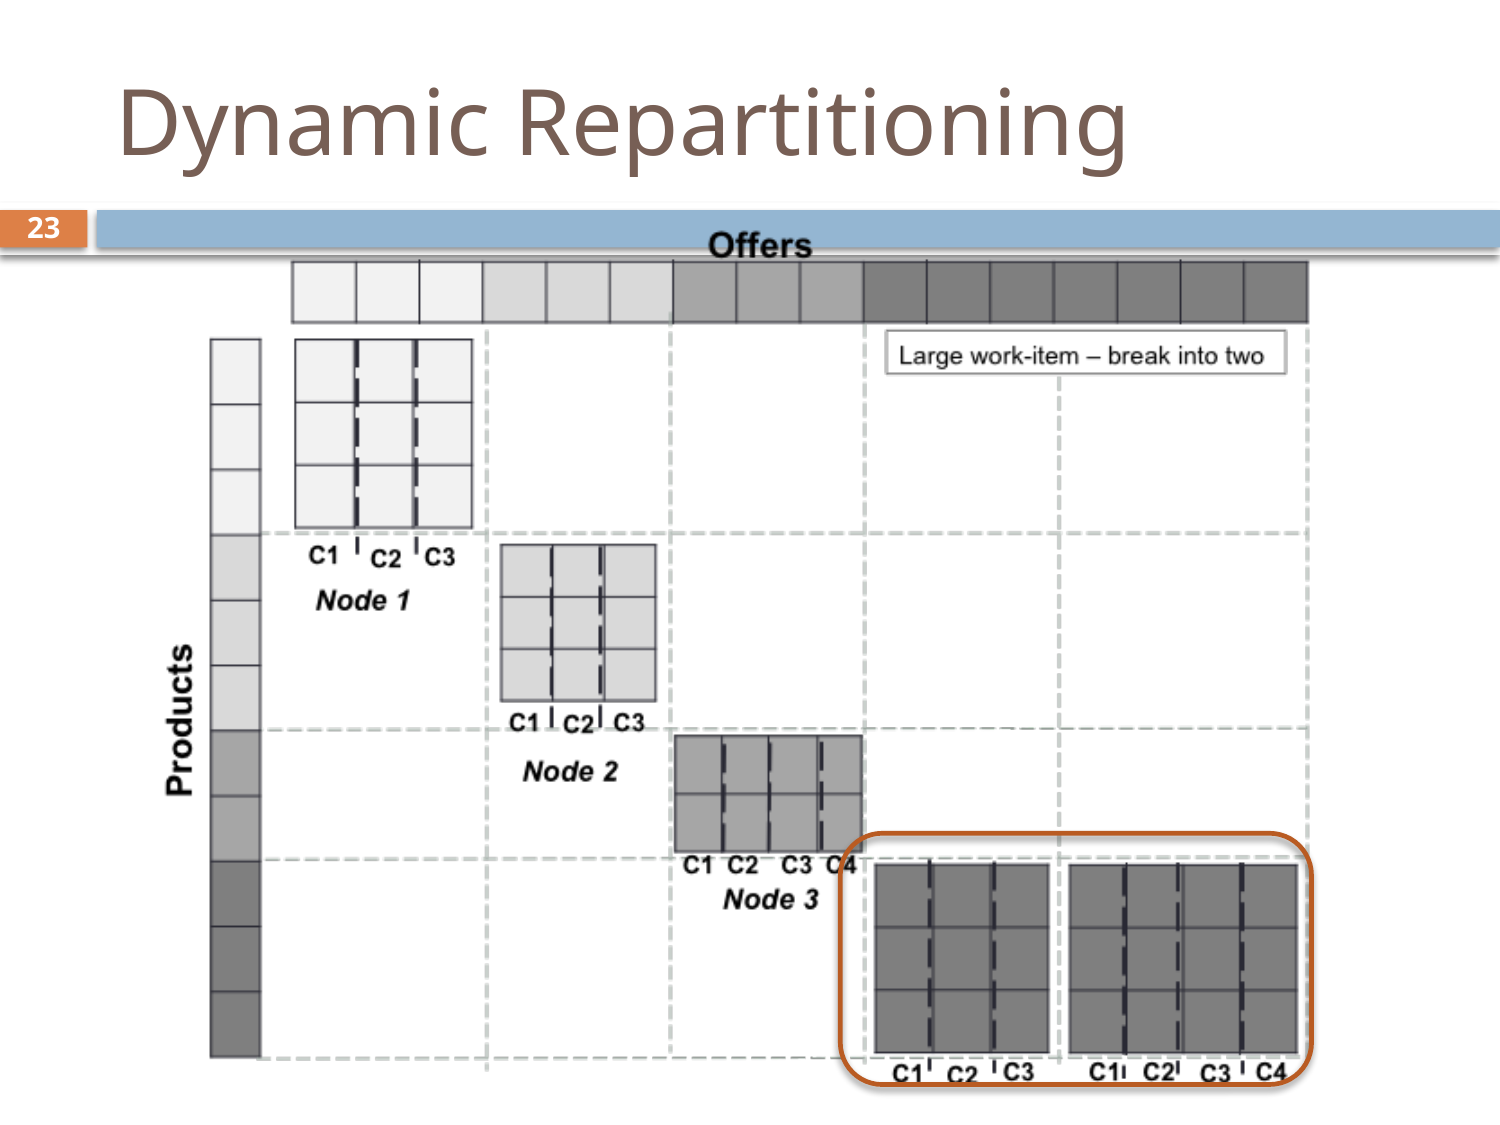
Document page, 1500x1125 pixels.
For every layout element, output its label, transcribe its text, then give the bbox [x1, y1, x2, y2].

slide_number 23 [0, 208, 88, 249]
title Dynamic Repartitioning [100, 37, 1438, 200]
picture [149, 212, 1334, 1097]
